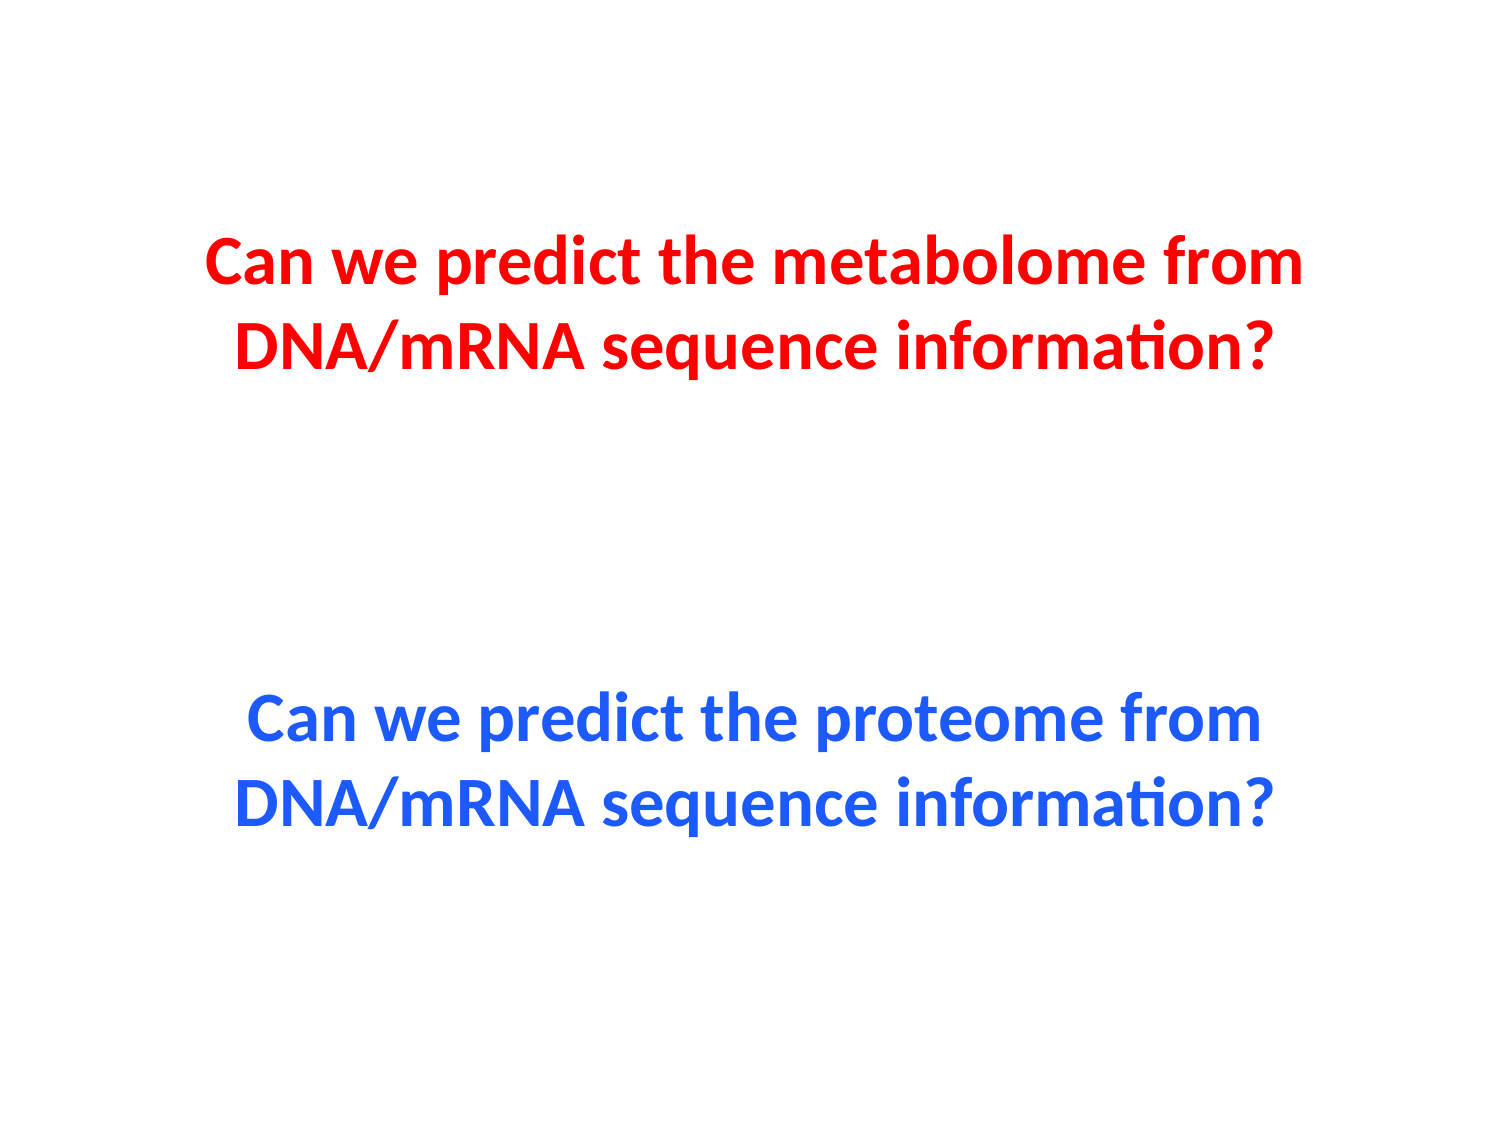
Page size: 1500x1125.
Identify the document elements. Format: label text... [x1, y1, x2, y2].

text_box Can we predict the proteome from DNA/mRNA sequence information? [81, 661, 1431, 850]
title Can we predict the metabolome from DNA/mRNA sequence information? [81, 205, 1432, 393]
